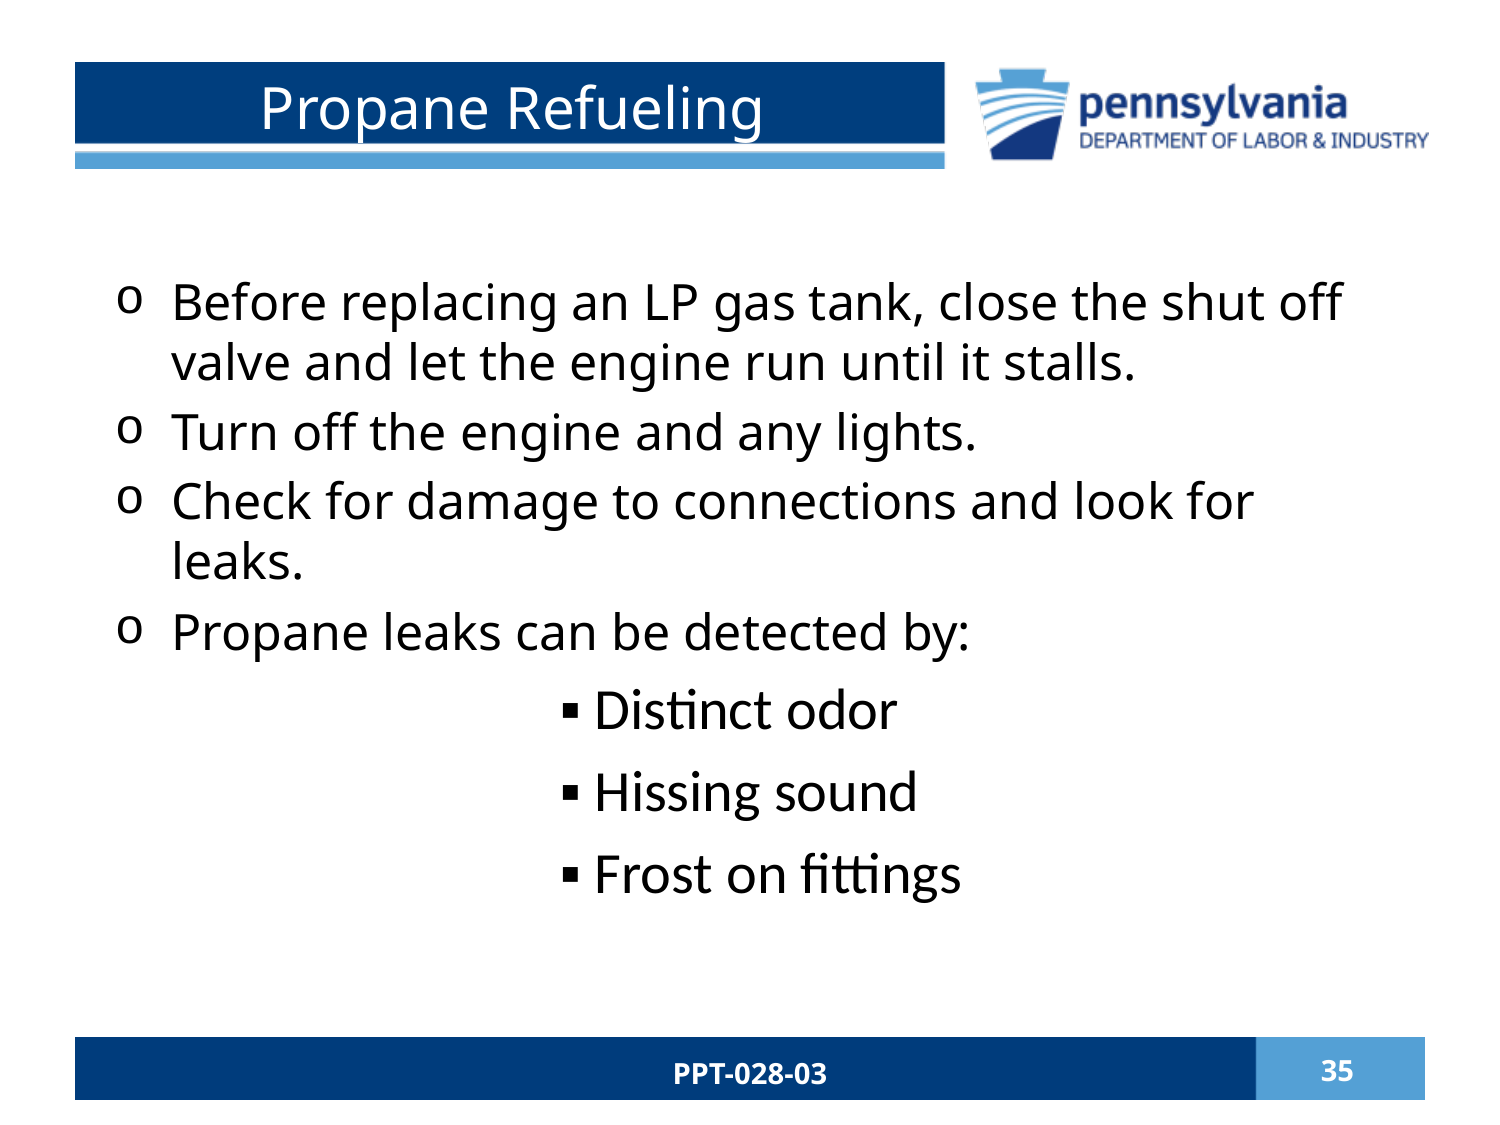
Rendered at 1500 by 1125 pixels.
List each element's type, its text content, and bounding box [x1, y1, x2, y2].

slide_number 35 [1250, 1042, 1425, 1103]
picture [75, 62, 1429, 169]
picture [75, 1037, 1425, 1100]
subtitle Before replacing an LP gas tank, close the shut off valve and let the engine run until it stalls. Turn off the engine and any lights. Check for damage to connections and look for leaks. Propane leaks can be detected by: ▪ Distinct odor ▪ Hissing sound ▪ Frost on fittings [99, 262, 1400, 963]
footer PPT-028-03 [512, 1042, 988, 1103]
title Propane Refueling [75, 62, 950, 150]
